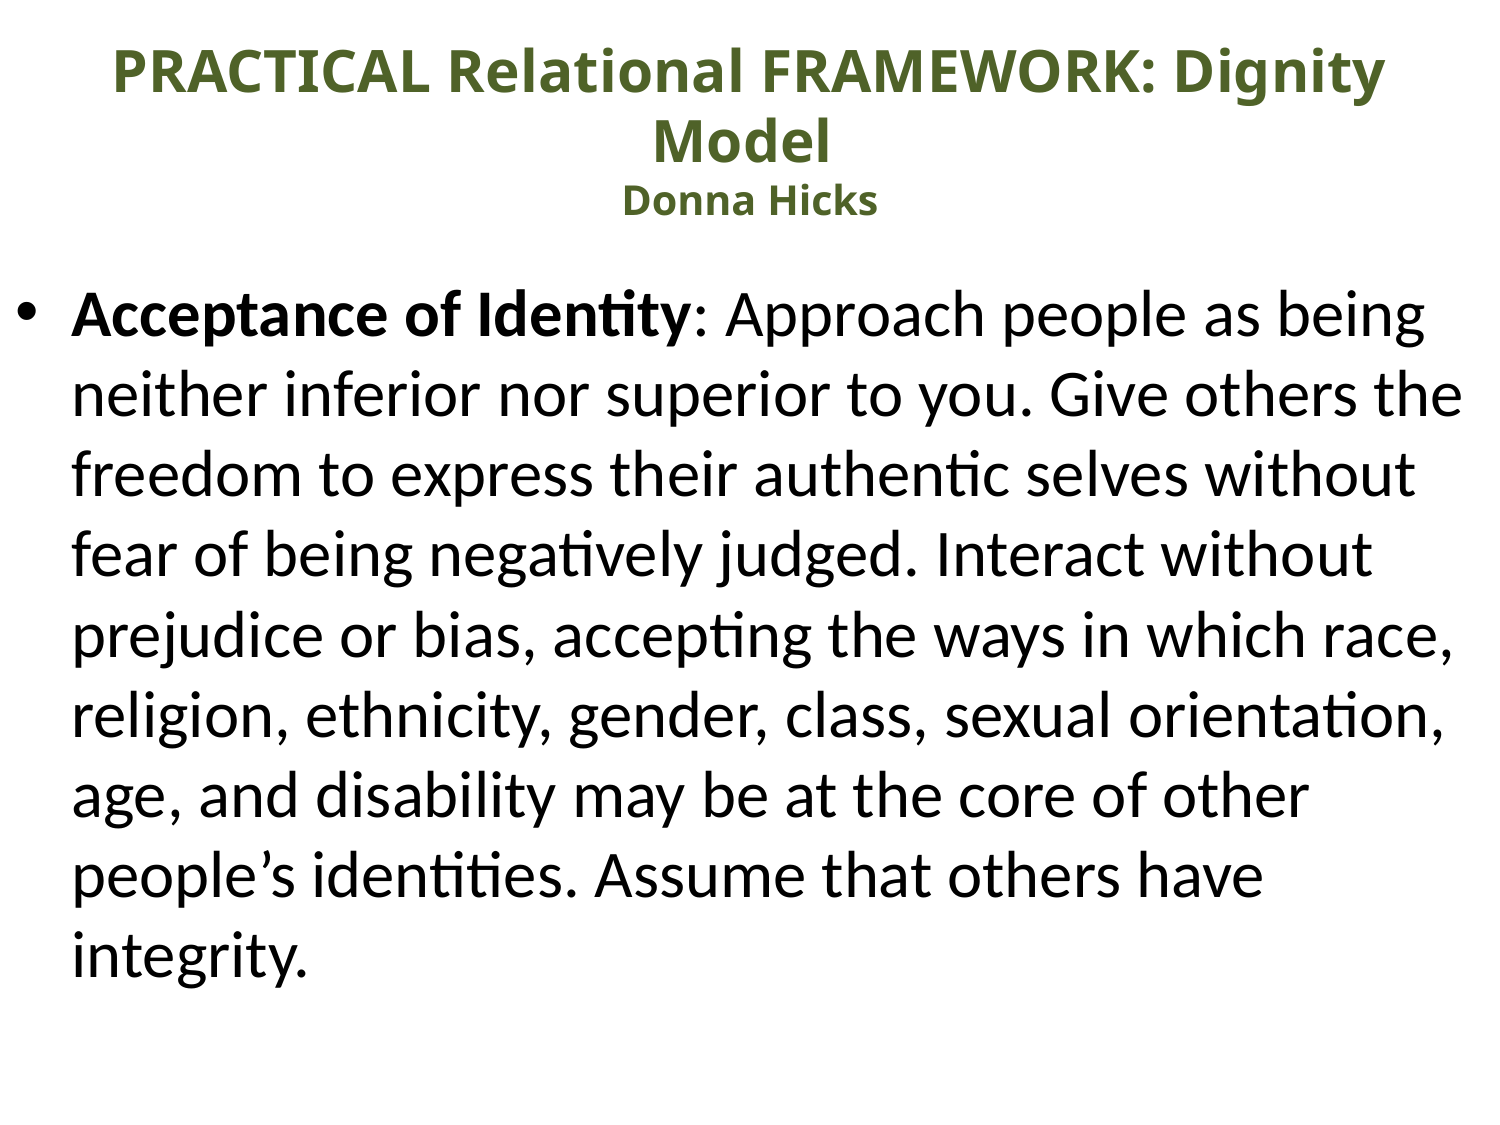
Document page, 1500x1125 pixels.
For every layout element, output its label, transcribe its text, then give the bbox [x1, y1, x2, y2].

list Acceptance of Identity: Approach people as being neither inferior nor superior to you. Give others the freedom to express their authentic selves without fear of being negatively judged. Interact without prejudice or bias, accepting the ways in which race, religion, ethnicity, gender, class, sexual orientation, age, and disability may be at the core of other people’s identities. Assume that others have integrity. [0, 262, 1500, 1100]
title PRACTICAL Relational FRAMEWORK: Dignity Model Donna Hicks [0, 24, 1500, 233]
